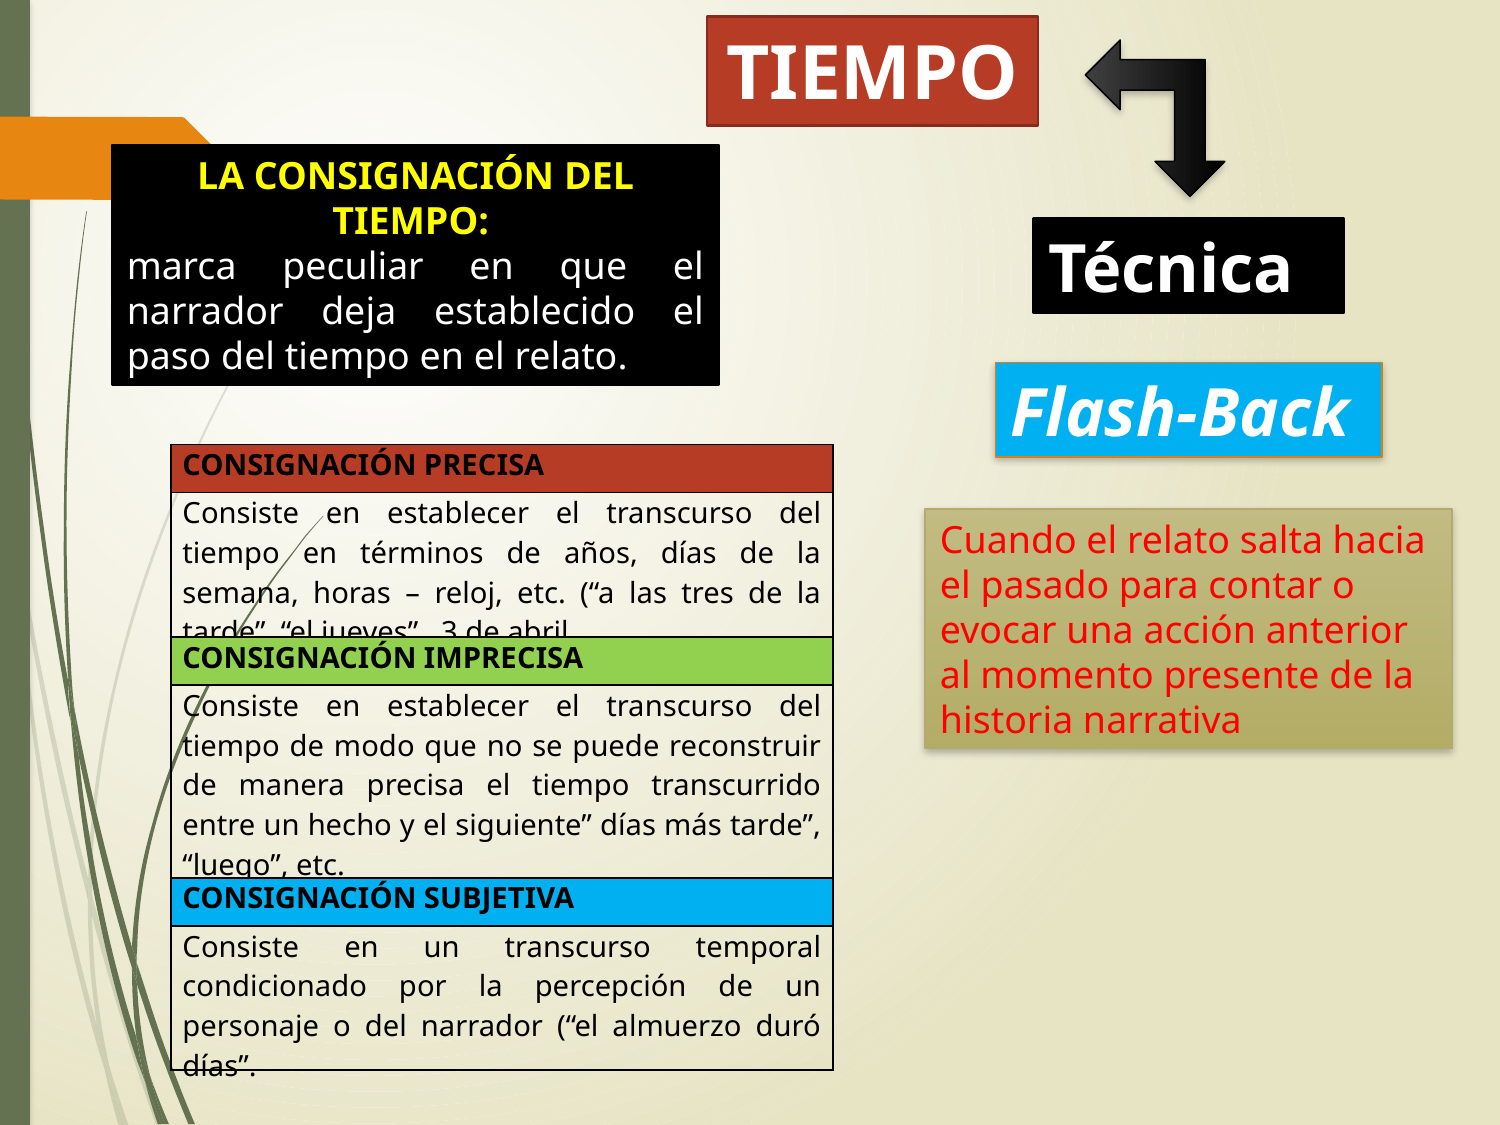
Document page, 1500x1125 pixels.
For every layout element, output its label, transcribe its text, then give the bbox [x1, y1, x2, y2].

text_box Flash-Back [995, 362, 1383, 458]
table_cell CONSIGNACIÓN IMPRECISA [172, 638, 832, 684]
text_box LA CONSIGNACIÓN DEL TIEMPO: marca peculiar en que el narrador deja establecido el paso del tiempo en el relato. [111, 144, 720, 386]
table_cell CONSIGNACIÓN SUBJETIVA [172, 879, 832, 925]
title TIEMPO [706, 15, 1039, 127]
table_header CONSIGNACIÓN PRECISA [172, 445, 832, 492]
table_cell Consiste en establecer el transcurso del tiempo de modo que no se puede reconstruir de manera precisa el tiempo transcurrido entre un hecho y el siguiente” días más tarde”, “luego”, etc. [172, 686, 832, 877]
table_cell Consiste en establecer el transcurso del tiempo en términos de años, días de la semana, horas – reloj, etc. (“a las tres de la tarde”, “el jueves”, 3 de abril. [172, 493, 832, 636]
table_cell Consiste en un transcurso temporal condicionado por la percepción de un personaje o del narrador (“el almuerzo duró días”. [172, 927, 832, 1069]
text_box [1084, 39, 1226, 197]
text_box Técnica [1032, 217, 1345, 314]
text_box Cuando el relato salta hacia el pasado para contar o evocar una acción anterior al momento presente de la historia narrativa [924, 508, 1453, 749]
